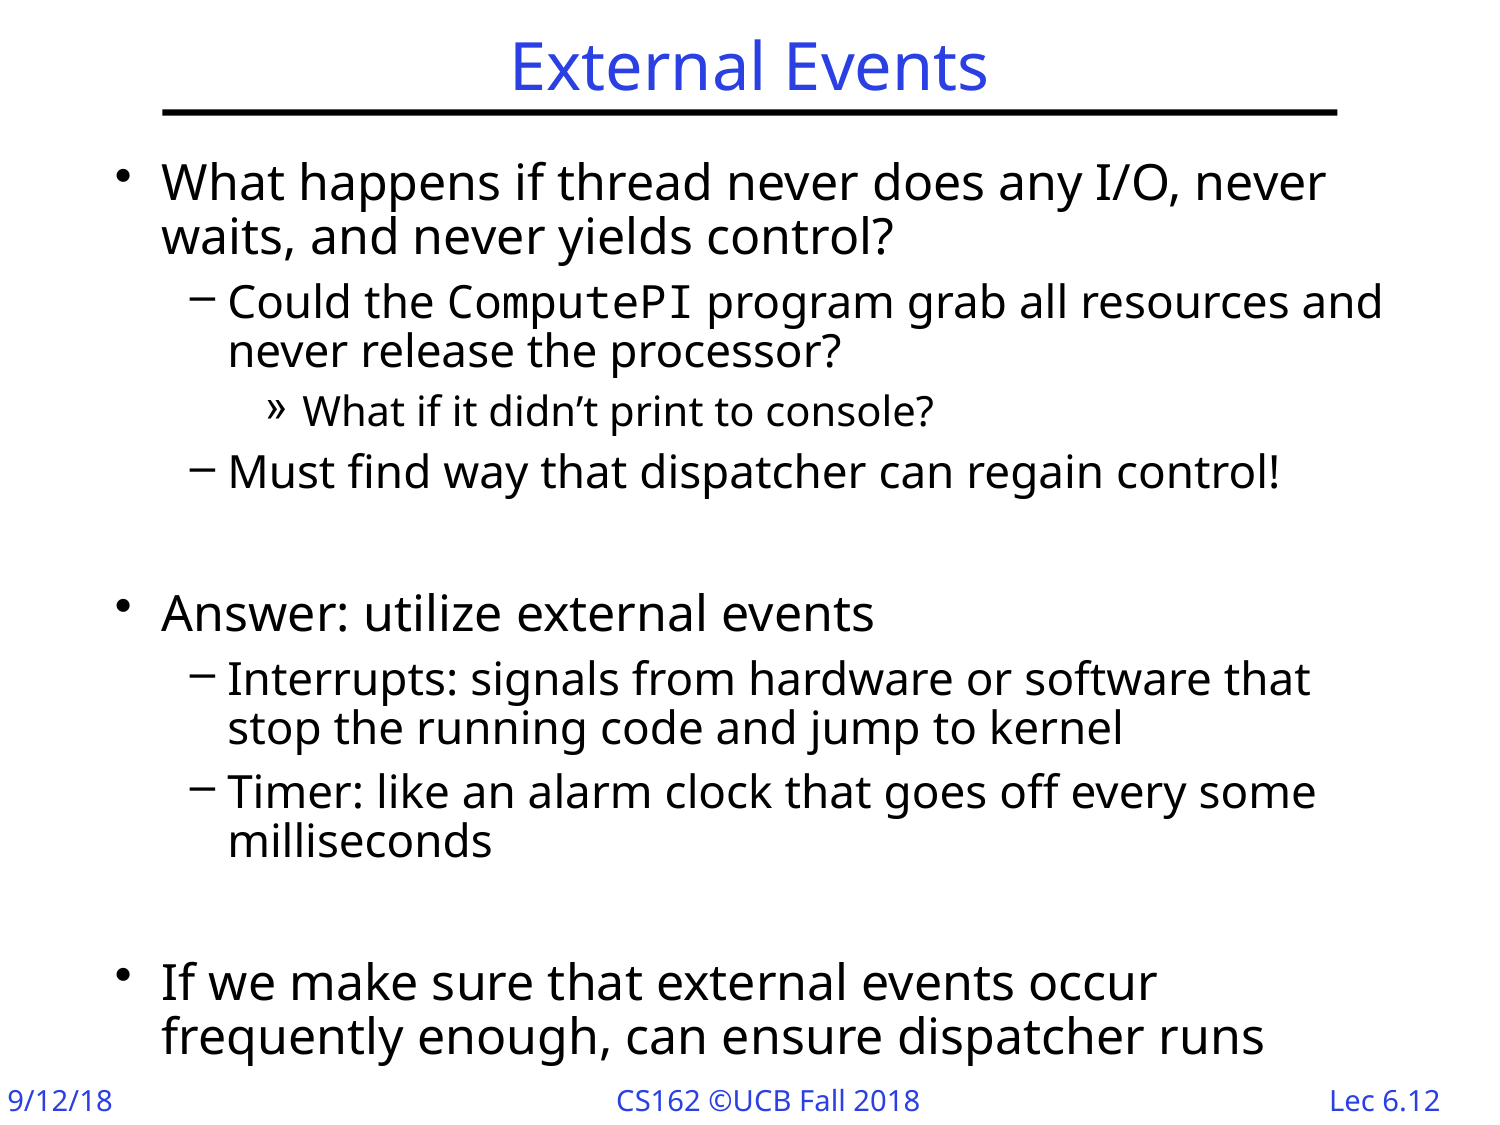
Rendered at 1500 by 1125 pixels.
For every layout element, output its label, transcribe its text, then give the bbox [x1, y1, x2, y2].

title External Events [162, 24, 1338, 113]
list What happens if thread never does any I/O, never waits, and never yields control? Could the ComputePI program grab all resources and never release the processor? What if it didn’t print to console? Must find way that dispatcher can regain control! Answer: utilize external events Interrupts: signals from hardware or software that stop the running code and jump to kernel Timer: like an alarm clock that goes off every some milliseconds If we make sure that external events occur frequently enough, can ensure dispatcher runs [99, 149, 1400, 1100]
